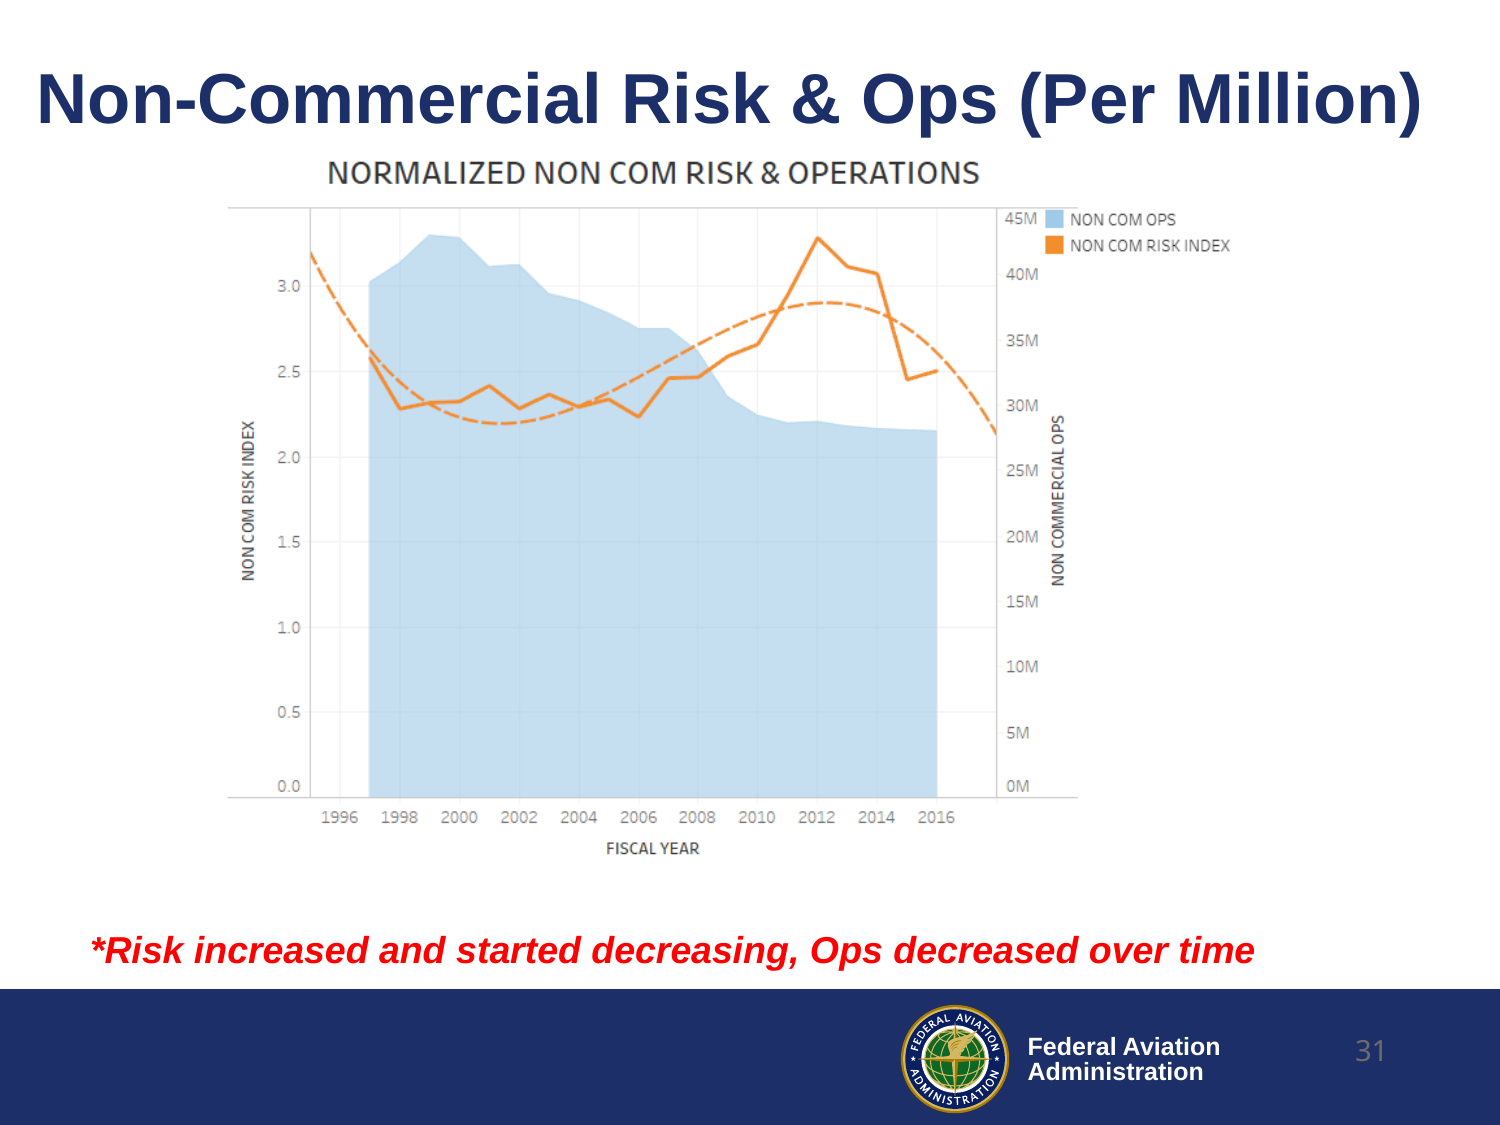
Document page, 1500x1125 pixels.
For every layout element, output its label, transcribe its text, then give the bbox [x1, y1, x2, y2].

slide_number 31 [1226, 1025, 1404, 1100]
text_box *Risk increased and started decreasing, Ops decreased over time [0, 918, 1446, 973]
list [224, 145, 1234, 867]
title Non-Commercial Risk & Ops (Per Million) [21, 45, 1461, 146]
